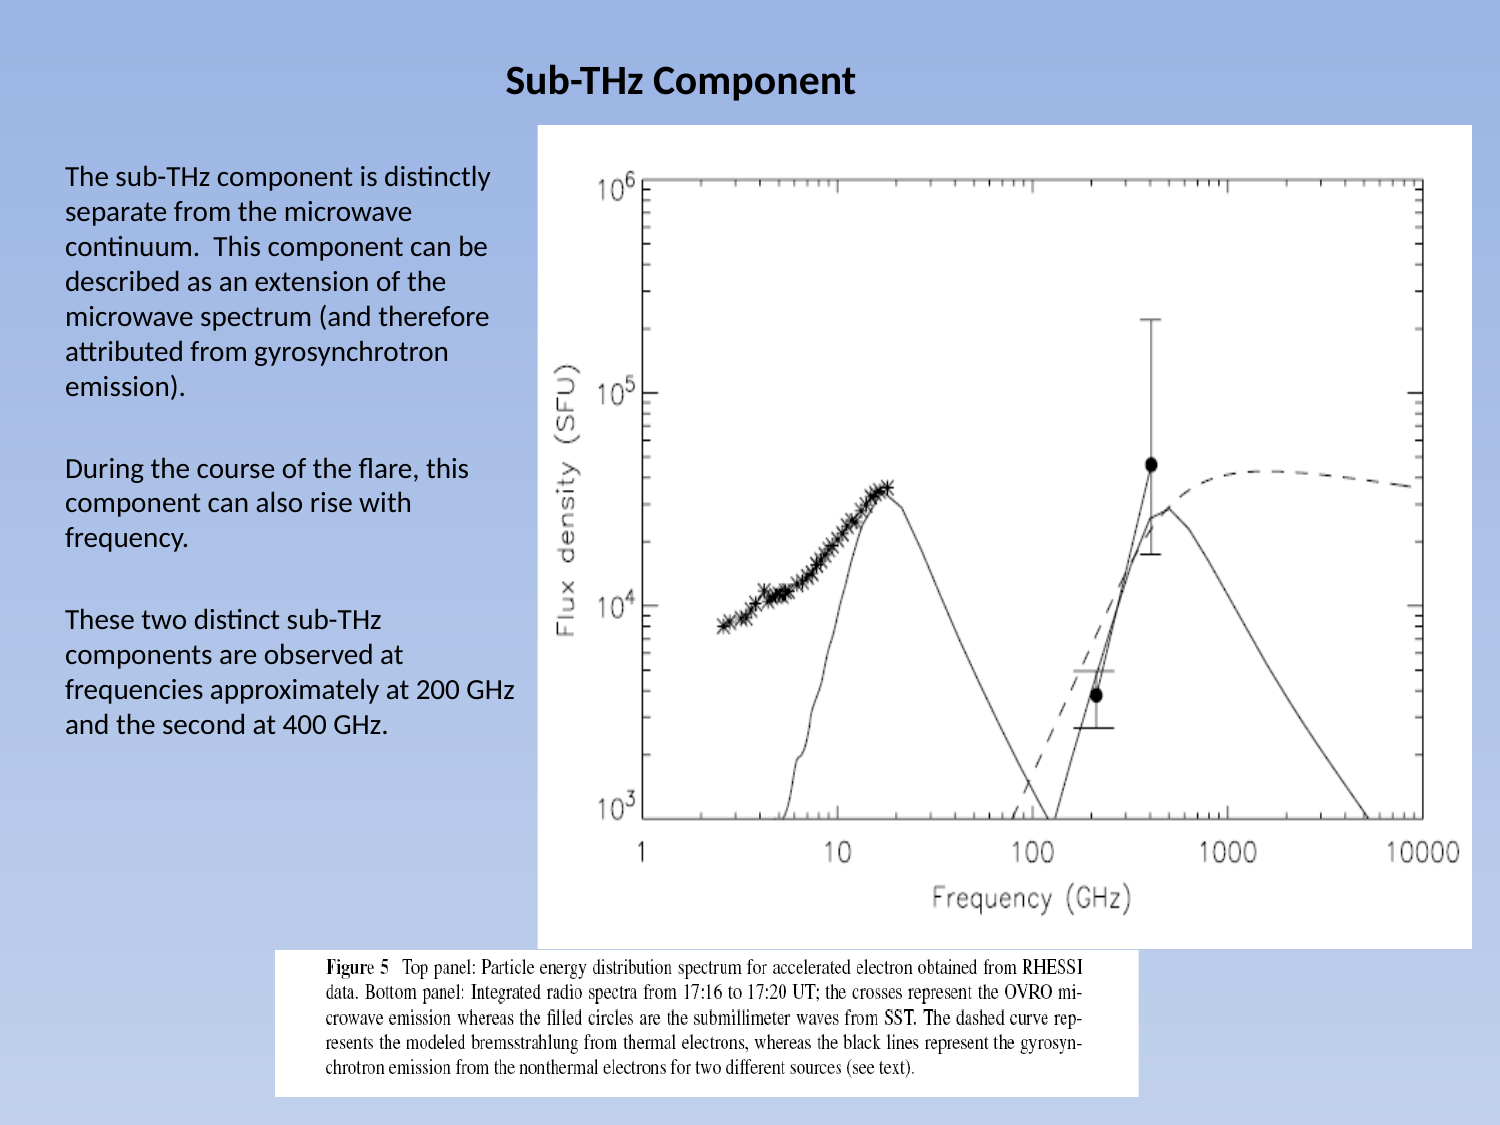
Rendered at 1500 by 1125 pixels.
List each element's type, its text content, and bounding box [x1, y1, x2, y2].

list The sub-THz component is distinctly separate from the microwave continuum. This component can be described as an extension of the microwave spectrum (and therefore attributed from gyrosynchrotron emission). During the course of the flare, this component can also rise with frequency. These two distinct sub-THz components are observed at frequencies approximately at 200 GHz and the second at 400 GHz. [49, 149, 532, 920]
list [537, 124, 1473, 950]
title Sub-THz Component [62, 37, 1301, 111]
picture [274, 949, 1139, 1097]
